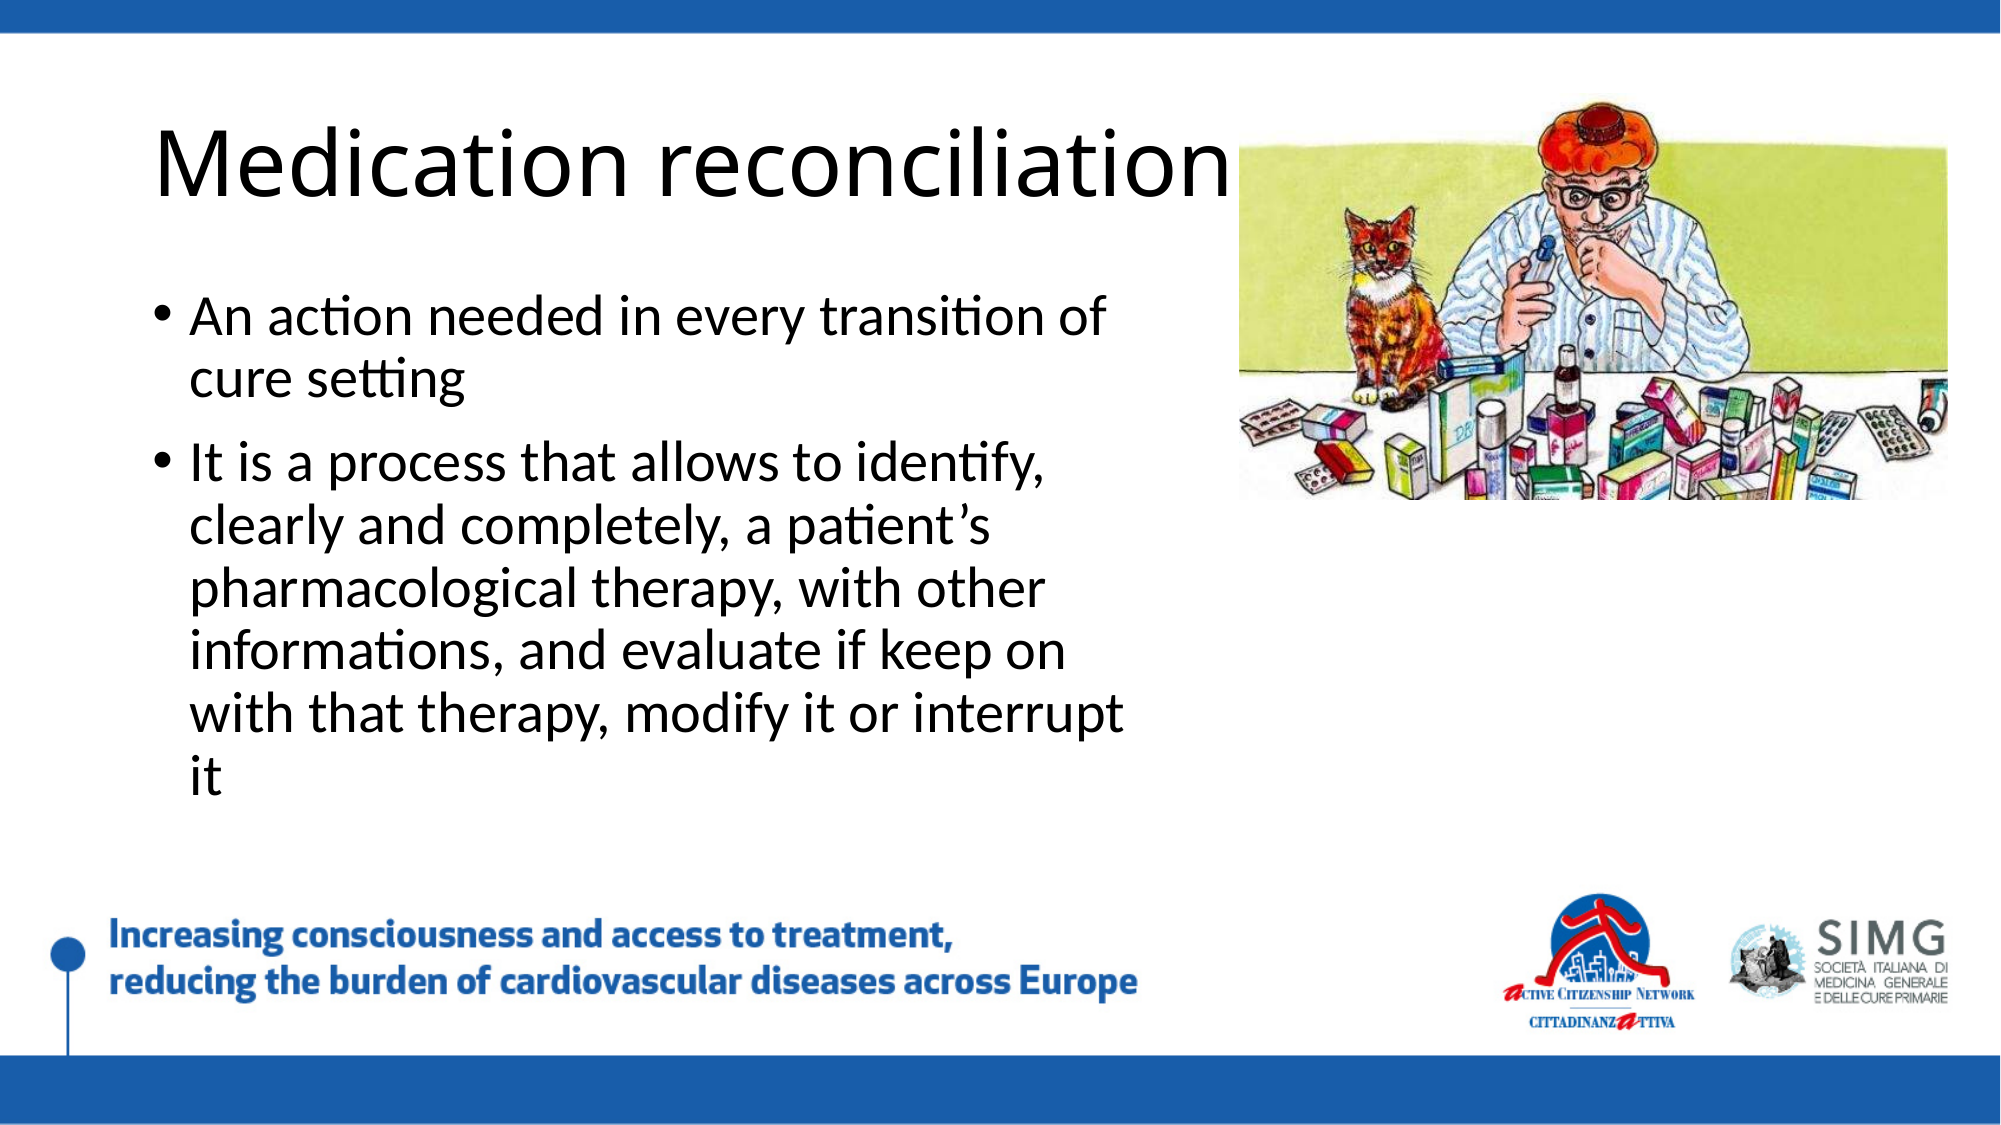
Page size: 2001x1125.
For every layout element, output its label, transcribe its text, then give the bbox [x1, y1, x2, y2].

picture [0, 0, 2001, 1125]
title Medication reconciliation [137, 58, 1863, 276]
text_box An action needed in every transition of cure setting It is a process that allows to identify, clearly and completely, a patient’s pharmacological therapy, with other informations, and evaluate if keep on with that therapy, modify it or interrupt it [137, 277, 1154, 908]
